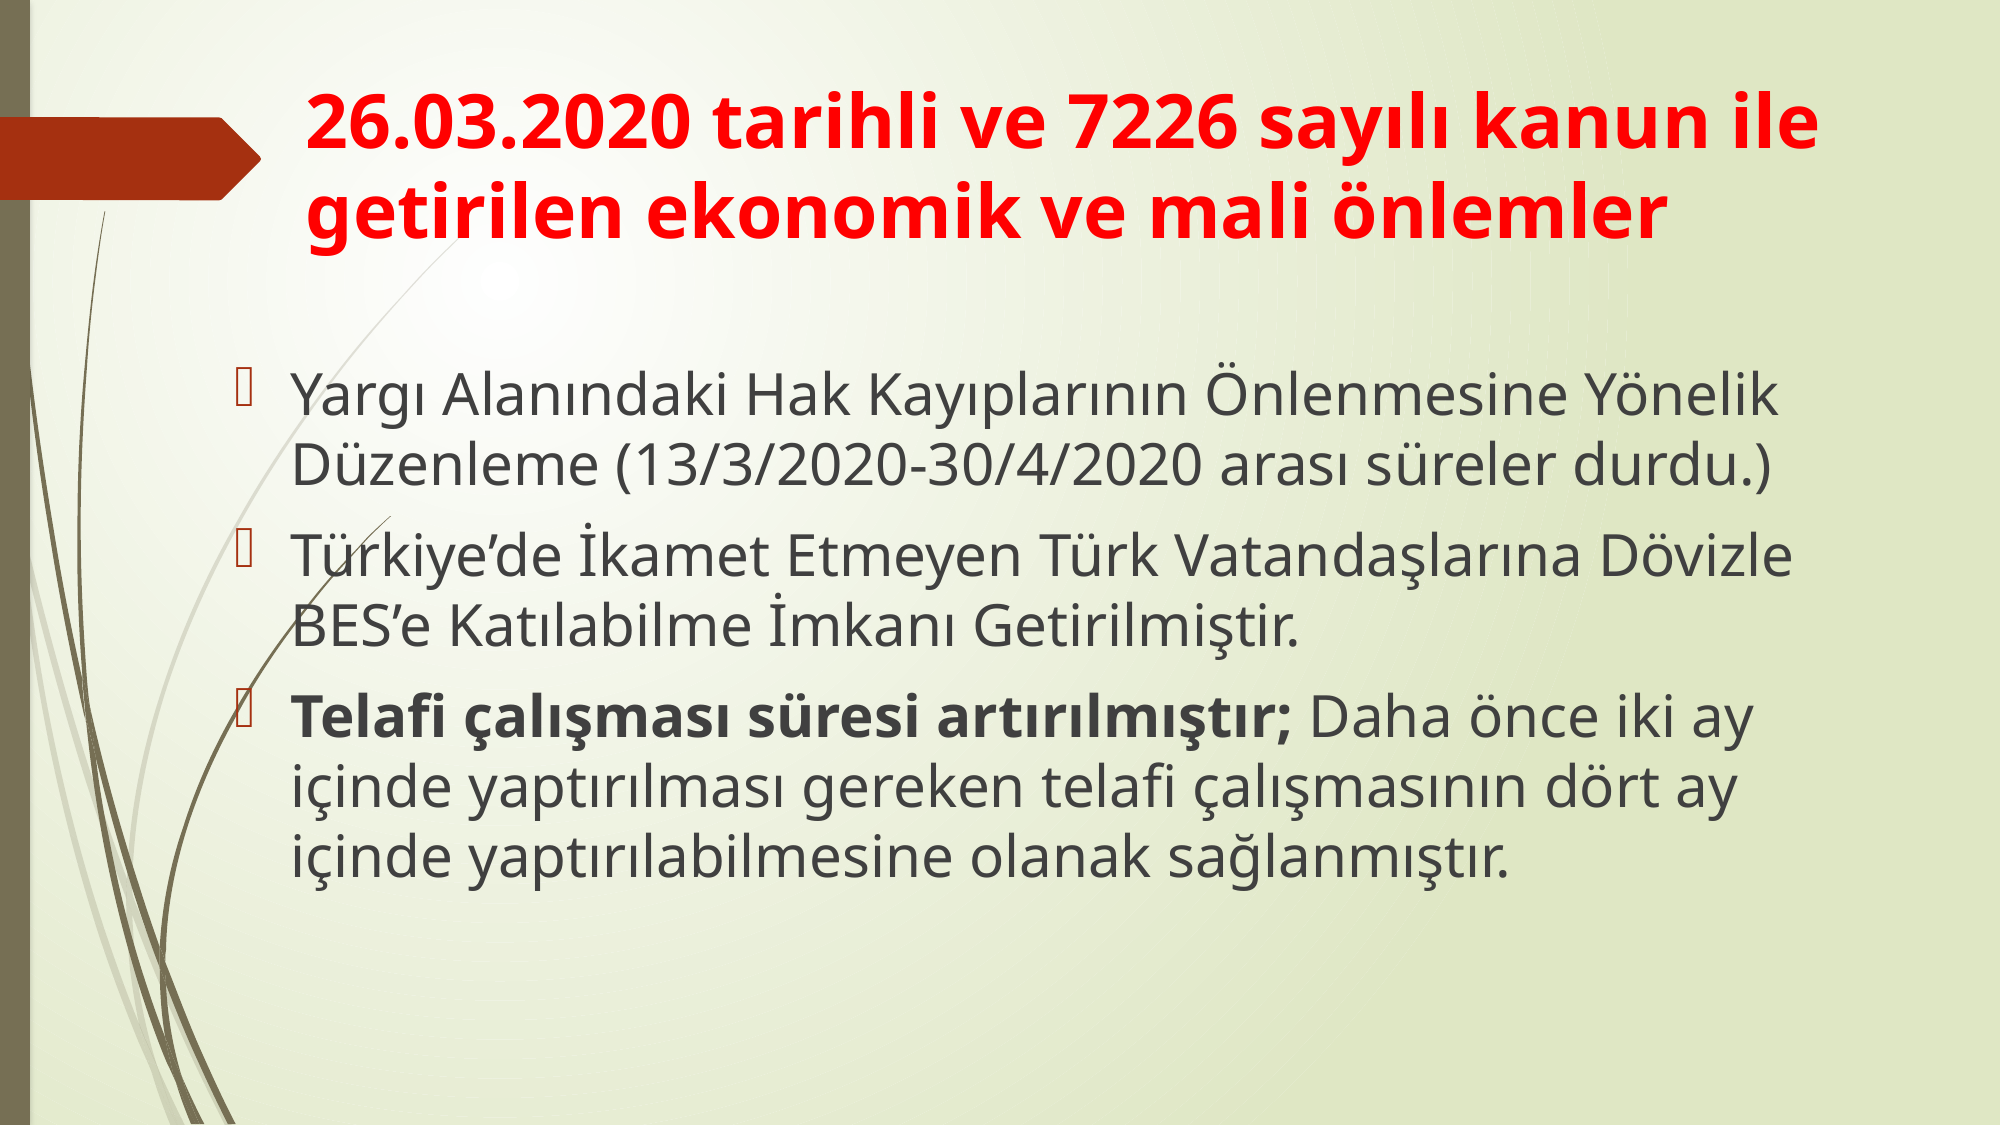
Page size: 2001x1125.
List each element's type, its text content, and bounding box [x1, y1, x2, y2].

title 26.03.2020 tarihli ve 7226 sayılı kanun ile getirilen ekonomik ve mali önlemler [290, 66, 1888, 267]
list Yargı Alanındaki Hak Kayıplarının Önlenmesine Yönelik Düzenleme (13/3/2020-30/4/2020 arası süreler durdu.) Türkiye’de İkamet Etmeyen Türk Vatandaşlarına Dövizle BES’e Katılabilme İmkanı Getirilmiştir. Telafi çalışması süresi artırılmıştır; Daha önce iki ay içinde yaptırılması gereken telafi çalışmasının dört ay içinde yaptırılabilmesine olanak sağlanmıştır. [219, 350, 1888, 970]
